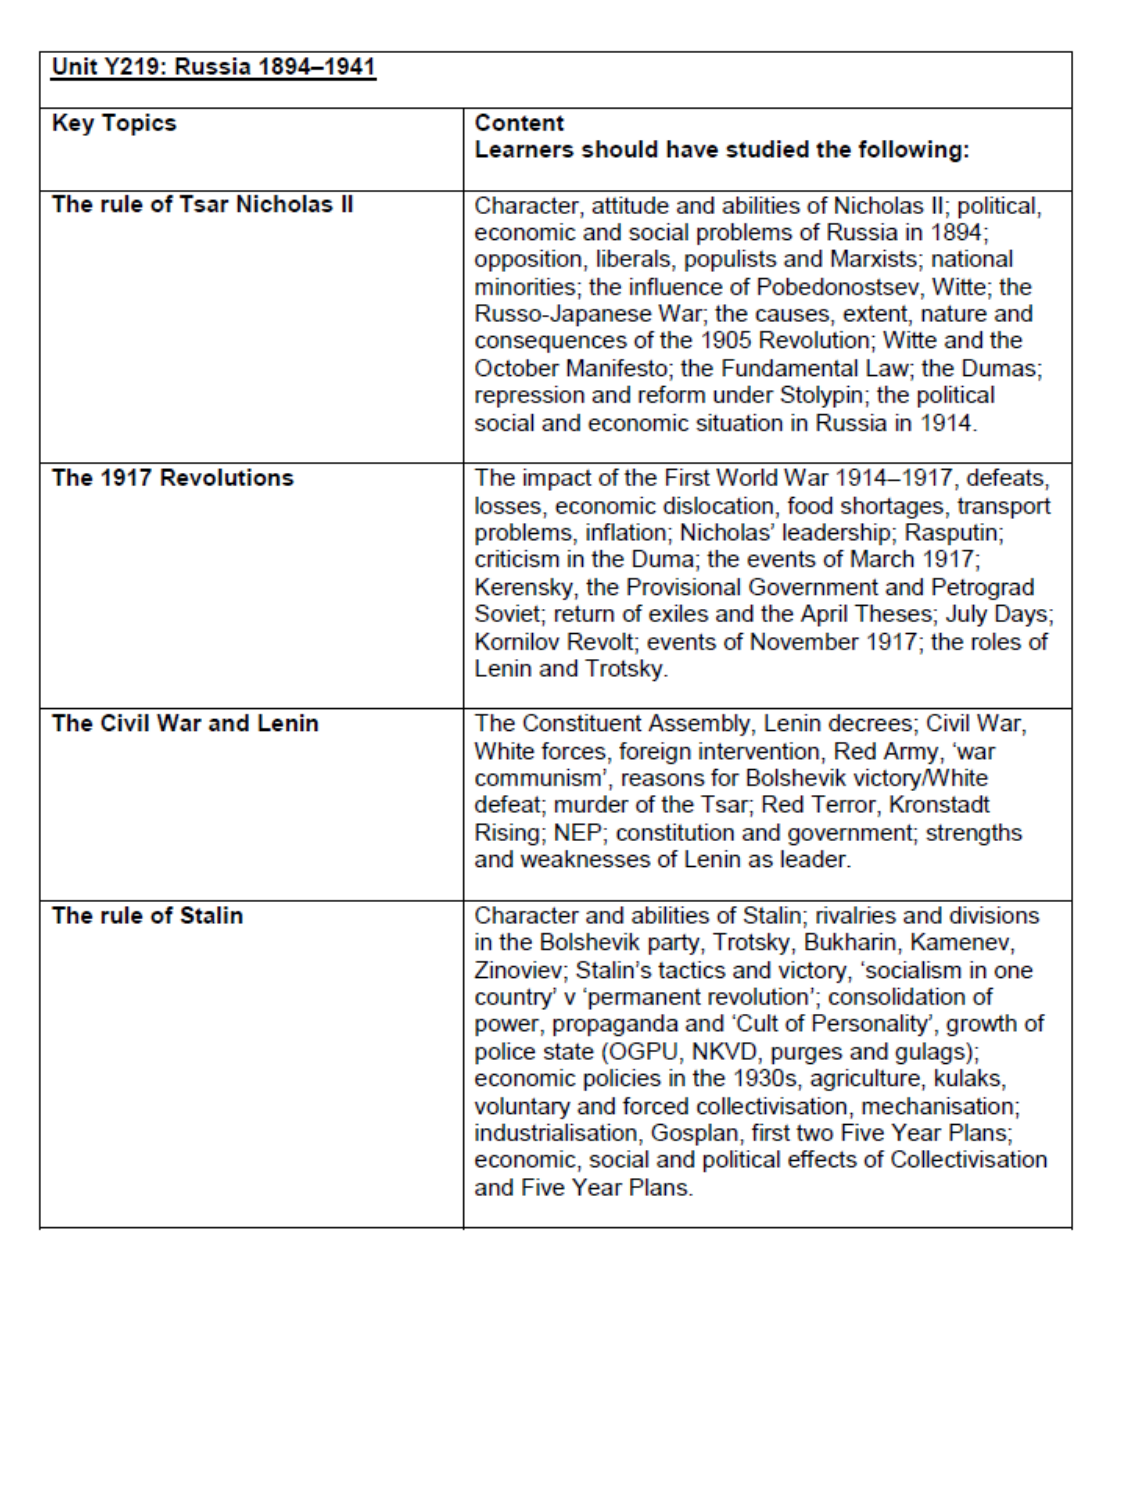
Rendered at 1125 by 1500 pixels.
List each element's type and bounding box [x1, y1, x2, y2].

picture [18, 17, 1106, 1260]
